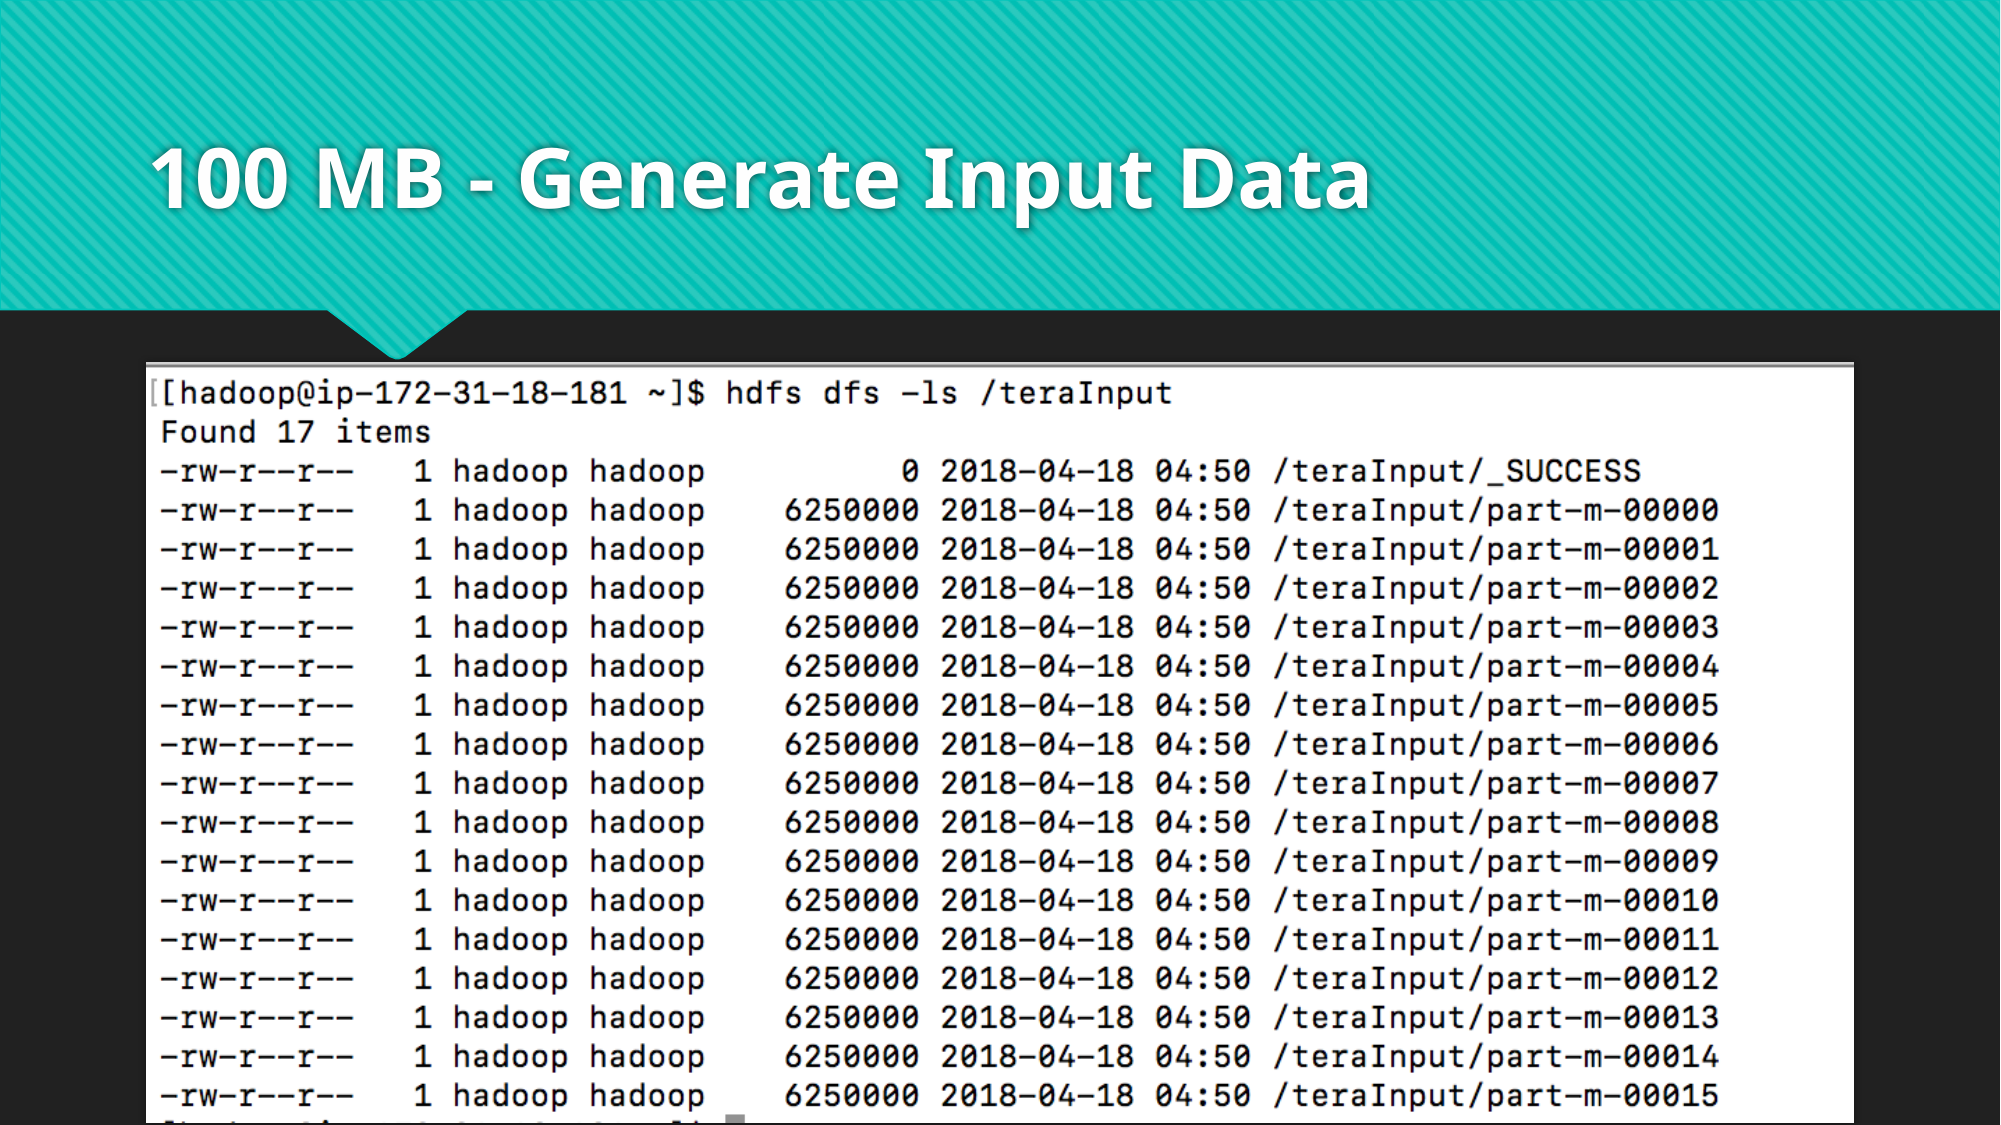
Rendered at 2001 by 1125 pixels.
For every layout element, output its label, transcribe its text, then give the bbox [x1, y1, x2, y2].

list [146, 362, 1854, 1123]
title 100 MB - Generate Input Data [132, 73, 1868, 233]
